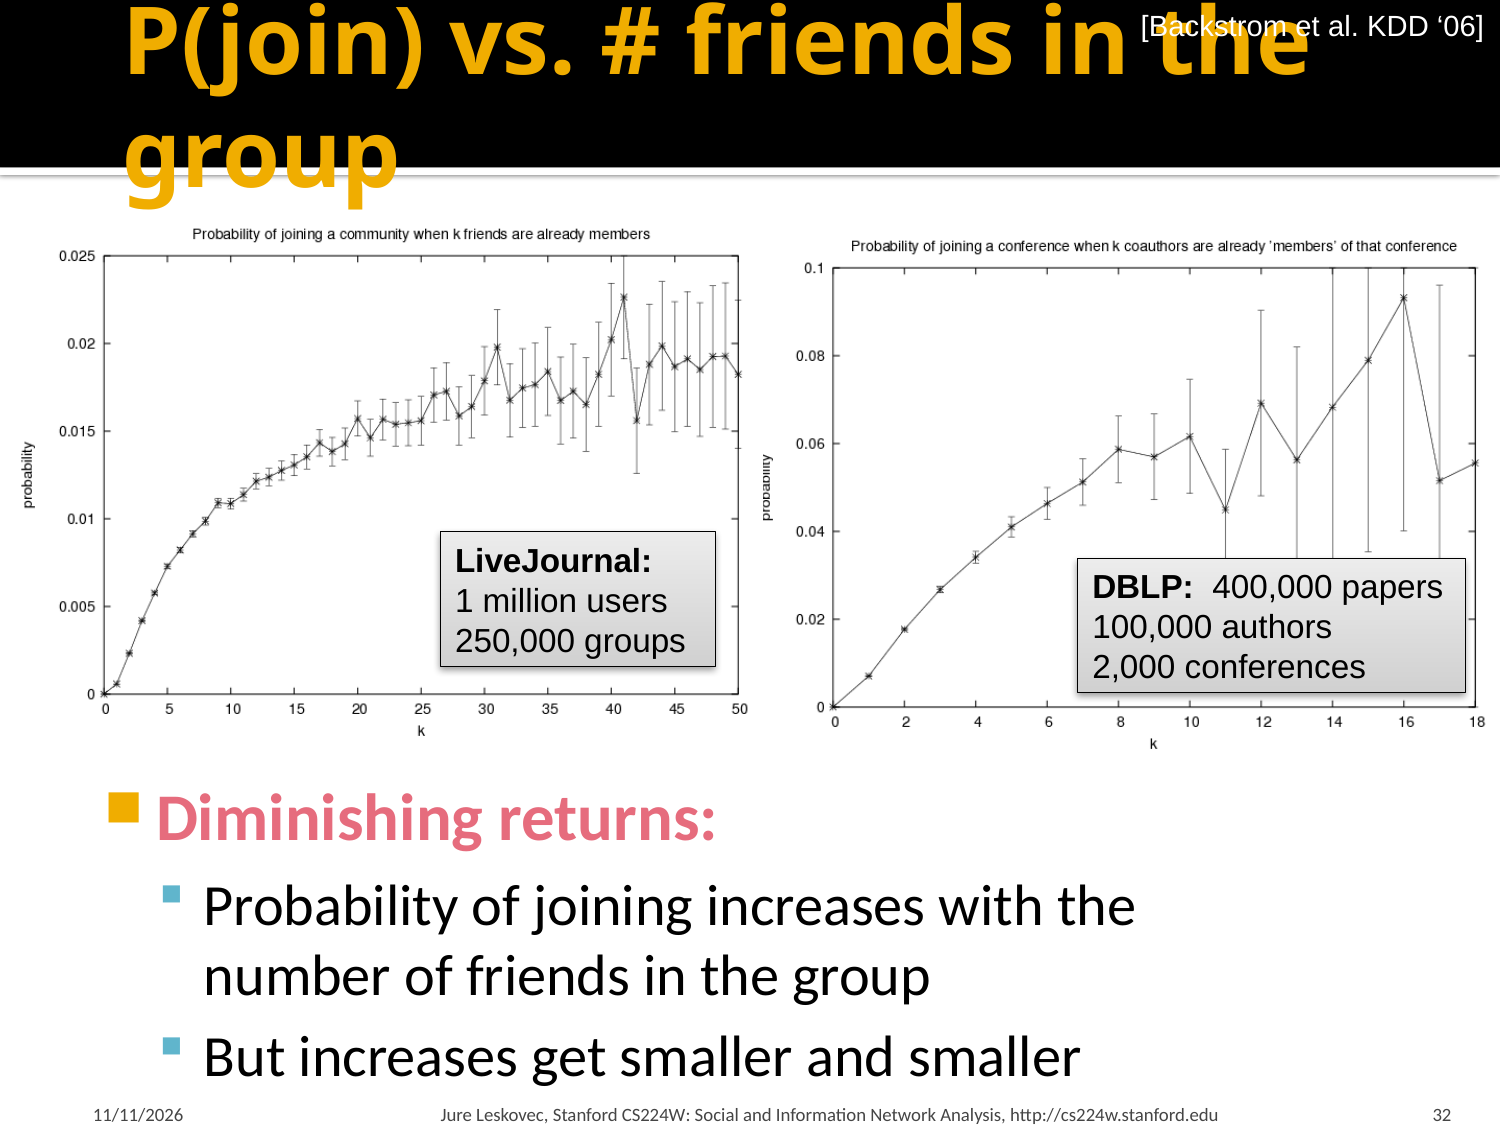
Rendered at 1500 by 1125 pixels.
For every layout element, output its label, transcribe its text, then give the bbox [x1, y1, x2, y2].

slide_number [75, 1080, 425, 1125]
title P(join) vs. # friends in the group [75, 0, 1425, 214]
slide_number 32 [1345, 1080, 1467, 1125]
footer Jure Leskovec, Stanford CS224W: Social and Information Network Analysis, http://cs224w.stanford.edu [433, 1080, 1337, 1125]
picture [12, 212, 1500, 751]
list Diminishing returns: Probability of joining increases with the number of friends in the group But increases get smaller and smaller [75, 765, 1425, 1100]
text_box [Backstrom et al. KDD ‘06] [1125, 0, 1500, 50]
